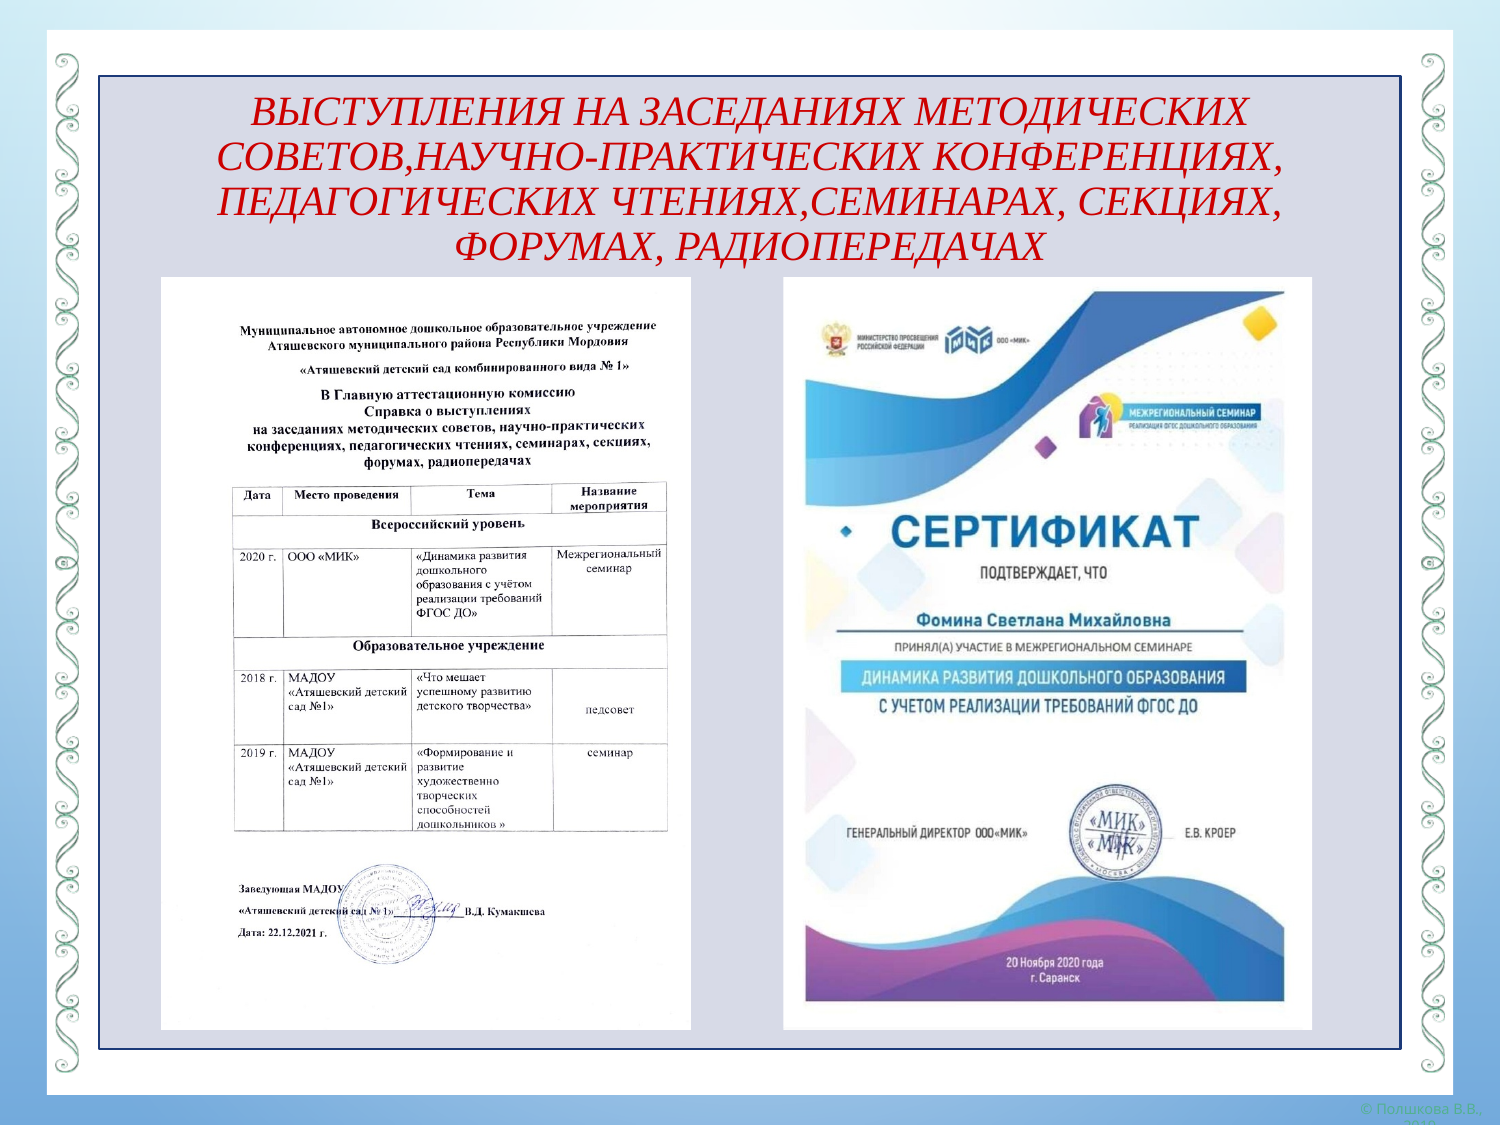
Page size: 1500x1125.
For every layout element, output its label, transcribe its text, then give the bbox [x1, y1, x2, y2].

title ВЫСТУПЛЕНИЯ НА ЗАСЕДАНИЯХ МЕТОДИЧЕСКИХ СОВЕТОВ,НАУЧНО-ПРАКТИЧЕСКИХ КОНФЕРЕНЦИЯХ, ПЕДАГОГИЧЕСКИХ ЧТЕНИЯХ,СЕМИНАРАХ, СЕКЦИЯХ, ФОРУМАХ, РАДИОПЕРЕДАЧАХ [103, 82, 1397, 278]
picture [0, 0, 1500, 1125]
